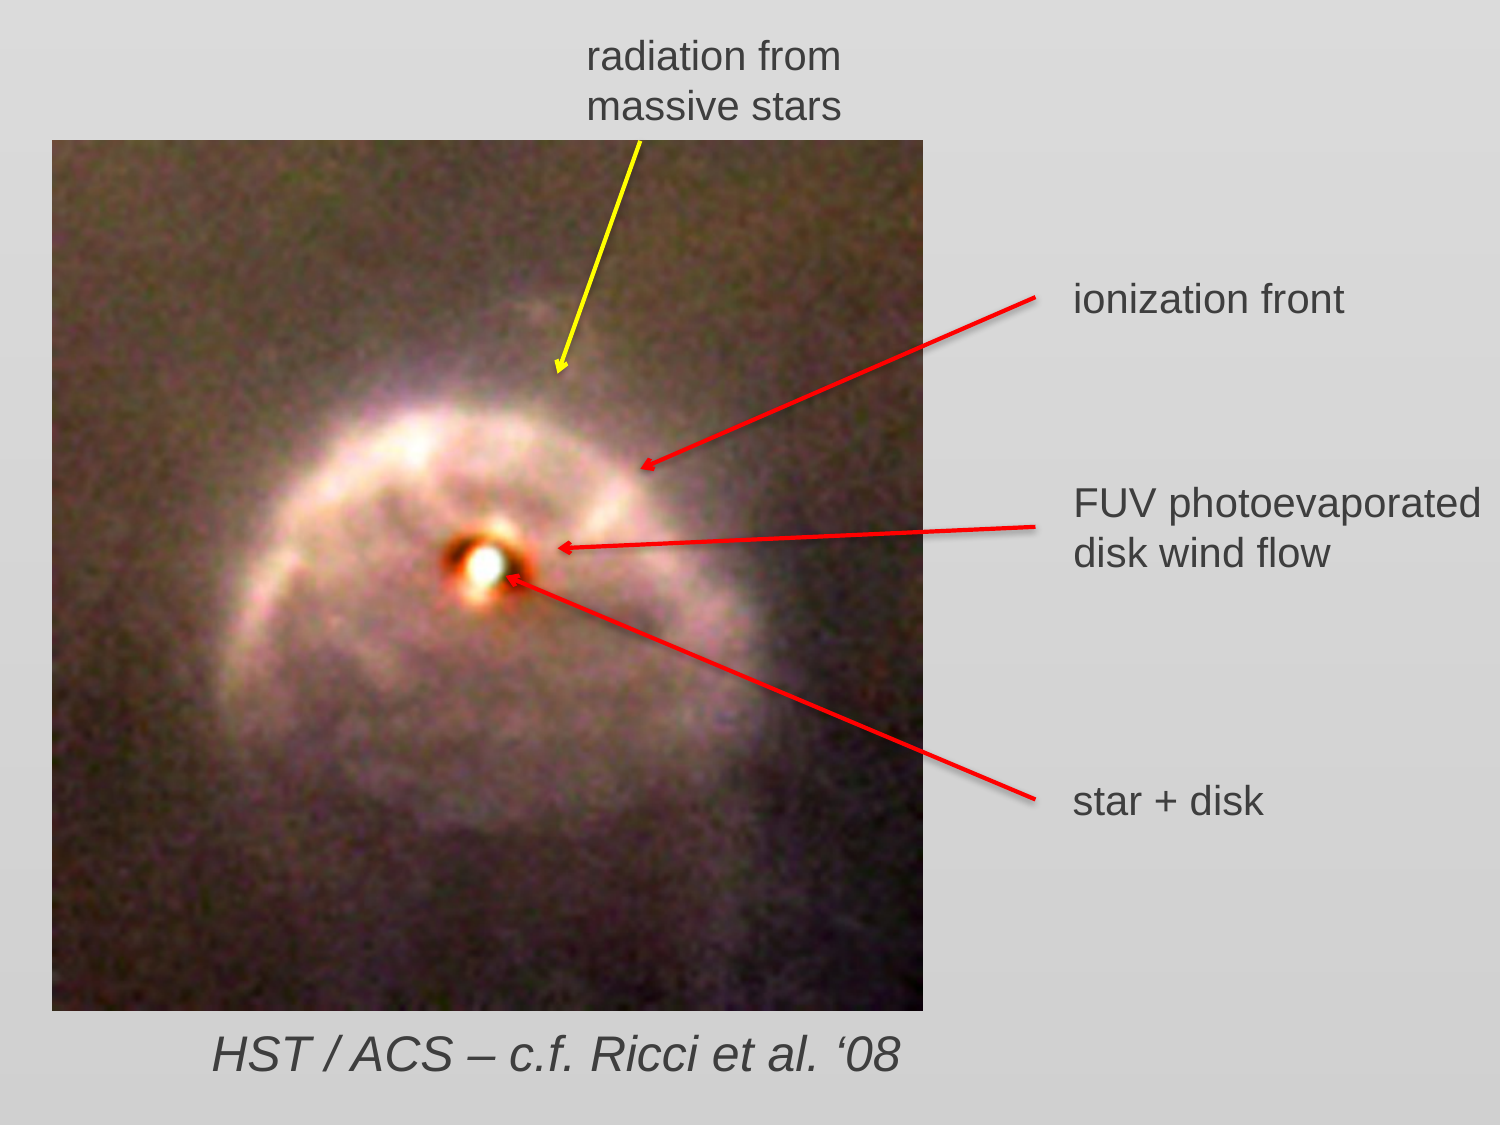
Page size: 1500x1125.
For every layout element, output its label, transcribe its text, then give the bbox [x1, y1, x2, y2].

text_box ionization front [1058, 264, 1360, 330]
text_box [639, 296, 1036, 470]
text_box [505, 575, 1036, 800]
picture [51, 140, 923, 1012]
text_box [557, 526, 1036, 549]
text_box radiation from massive stars [571, 21, 868, 137]
text_box HST / ACS – c.f. Ricci et al. ‘08 [196, 1019, 917, 1089]
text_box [557, 140, 641, 374]
text_box FUV photoevaporated disk wind flow [1058, 468, 1498, 584]
text_box star + disk [1058, 766, 1280, 832]
picture [641, 140, 923, 296]
